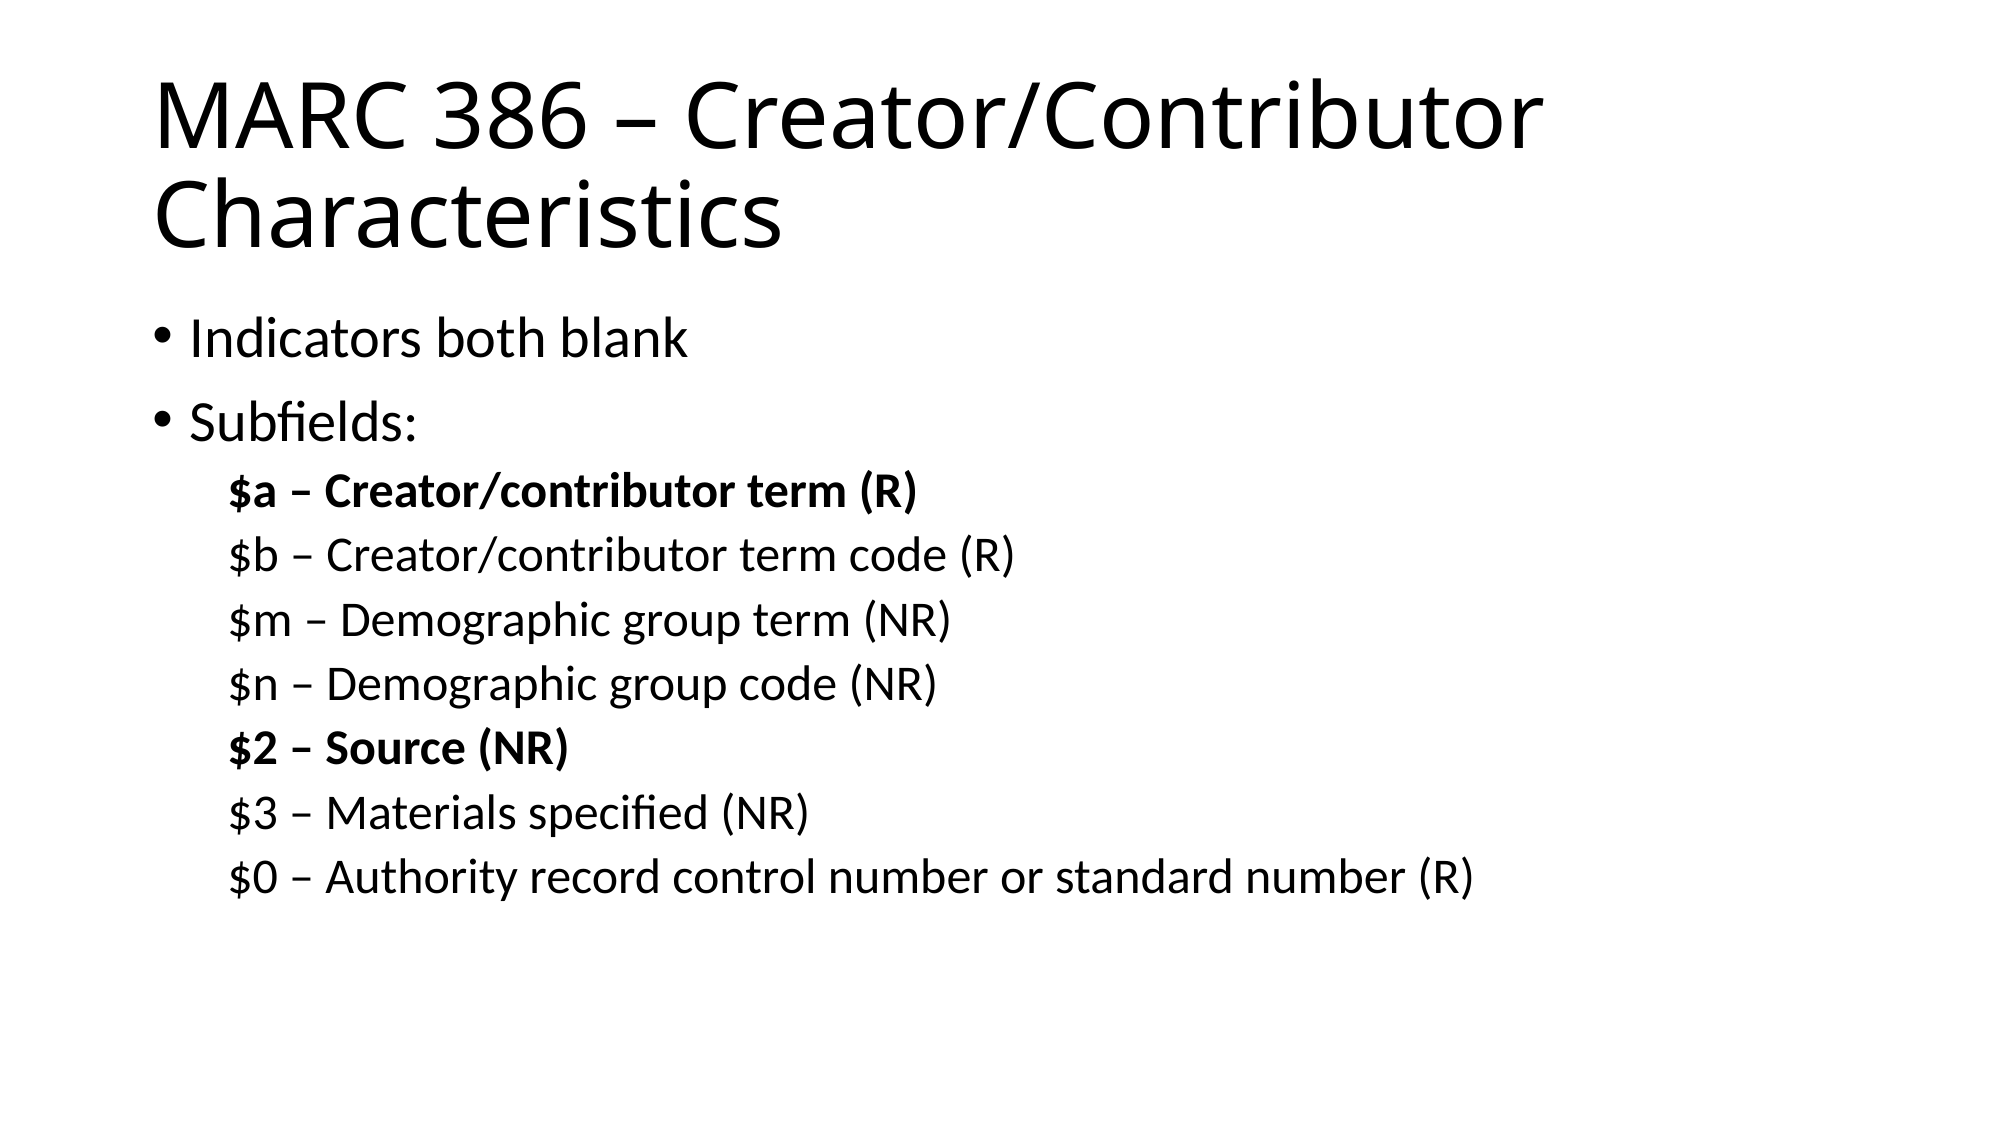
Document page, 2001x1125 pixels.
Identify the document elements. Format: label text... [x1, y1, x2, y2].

title MARC 386 – Creator/Contributor Characteristics [137, 59, 1958, 278]
list Indicators both blank Subfields: $a – Creator/contributor term (R) $b – Creator/contributor term code (R) $m – Demographic group term (NR) $n – Demographic group code (NR) $2 – Source (NR) $3 – Materials specified (NR) $0 – Authority record control number or standard number (R) [137, 299, 1863, 1014]
